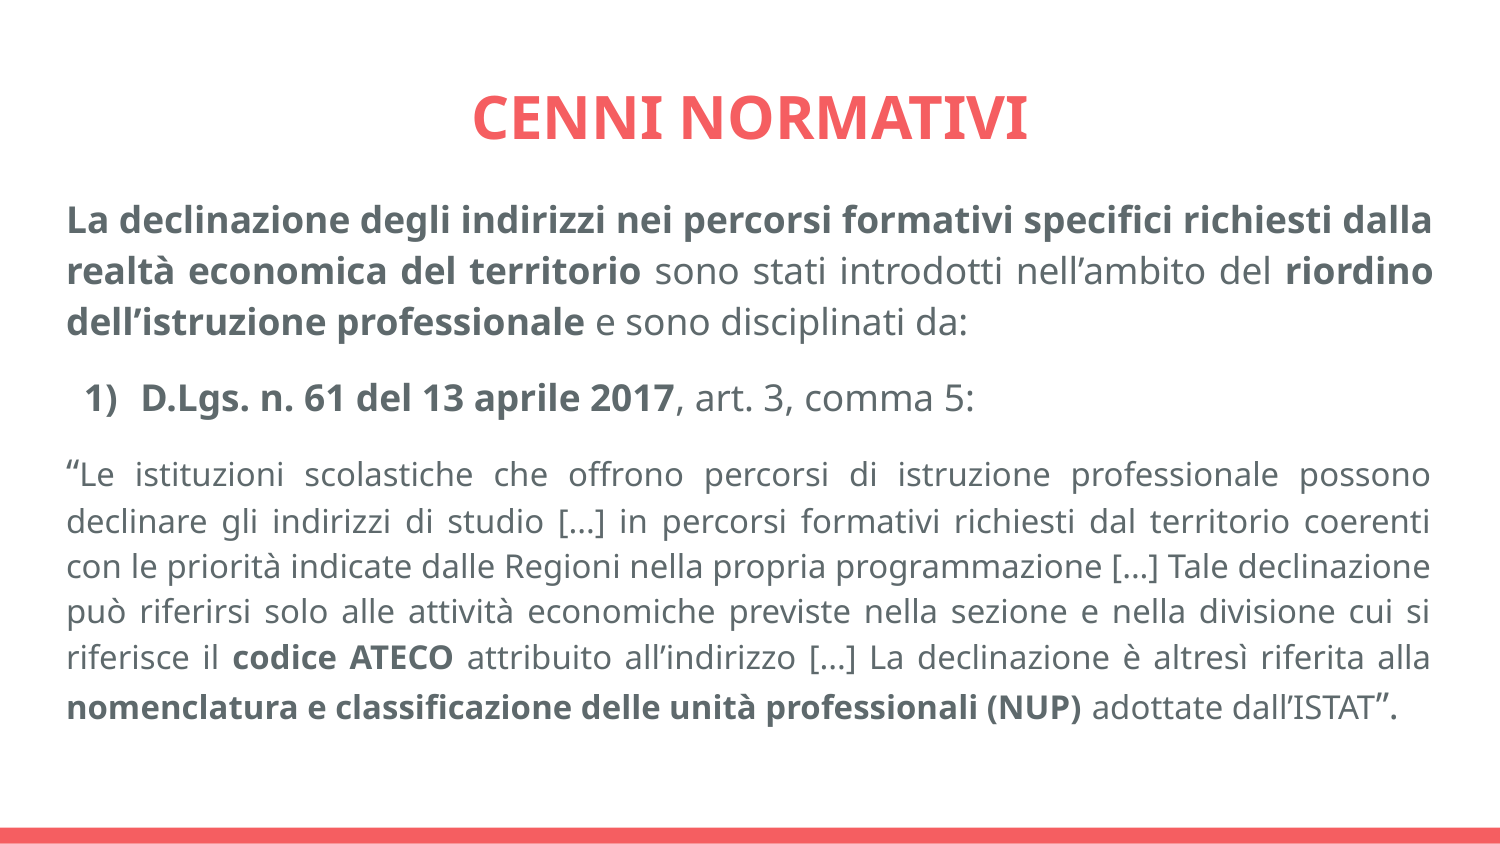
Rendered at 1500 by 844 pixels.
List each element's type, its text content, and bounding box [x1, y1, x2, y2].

title CENNI NORMATIVI [51, 64, 1449, 167]
list La declinazione degli indirizzi nei percorsi formativi specifici richiesti dalla realtà economica del territorio sono stati introdotti nell’ambito del riordino dell’istruzione professionale e sono disciplinati da: D.Lgs. n. 61 del 13 aprile 2017, art. 3, comma 5: “Le istituzioni scolastiche che offrono percorsi di istruzione professionale possono declinare gli indirizzi di studio [...] in percorsi formativi richiesti dal territorio coerenti con le priorità indicate dalle Regioni nella propria programmazione [...] Tale declinazione può riferirsi solo alle attività economiche previste nella sezione e nella divisione cui si riferisce il codice ATECO attribuito all’indirizzo [...] La declinazione è altresì riferita alla nomenclatura e classificazione delle unità professionali (NUP) adottate dall’ISTAT”. [51, 174, 1449, 791]
